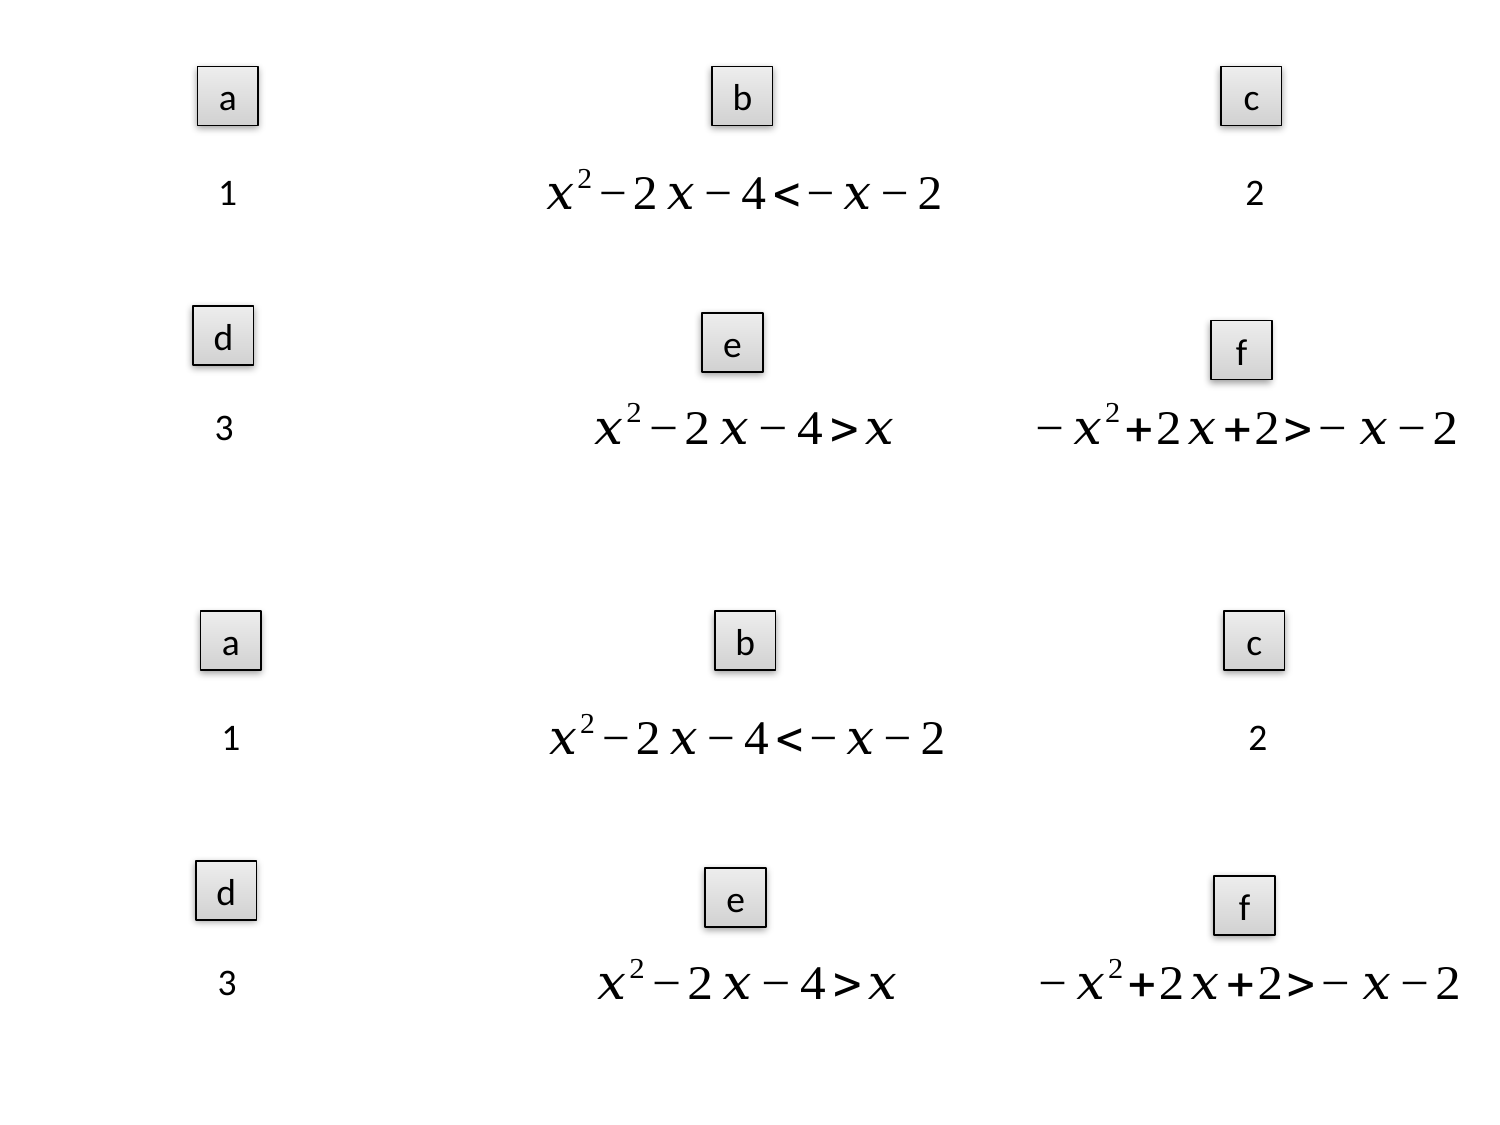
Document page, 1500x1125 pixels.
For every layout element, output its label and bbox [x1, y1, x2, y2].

text_box [1127, 66, 1383, 222]
text_box [1031, 320, 1459, 457]
text_box [542, 66, 942, 222]
text_box [545, 610, 945, 767]
text_box [1130, 610, 1386, 767]
text_box [1034, 875, 1462, 1012]
text_box [115, 305, 334, 457]
text_box [117, 860, 337, 1012]
text_box [55, 610, 406, 767]
text_box [590, 312, 895, 457]
text_box [52, 66, 403, 222]
text_box [593, 867, 898, 1012]
